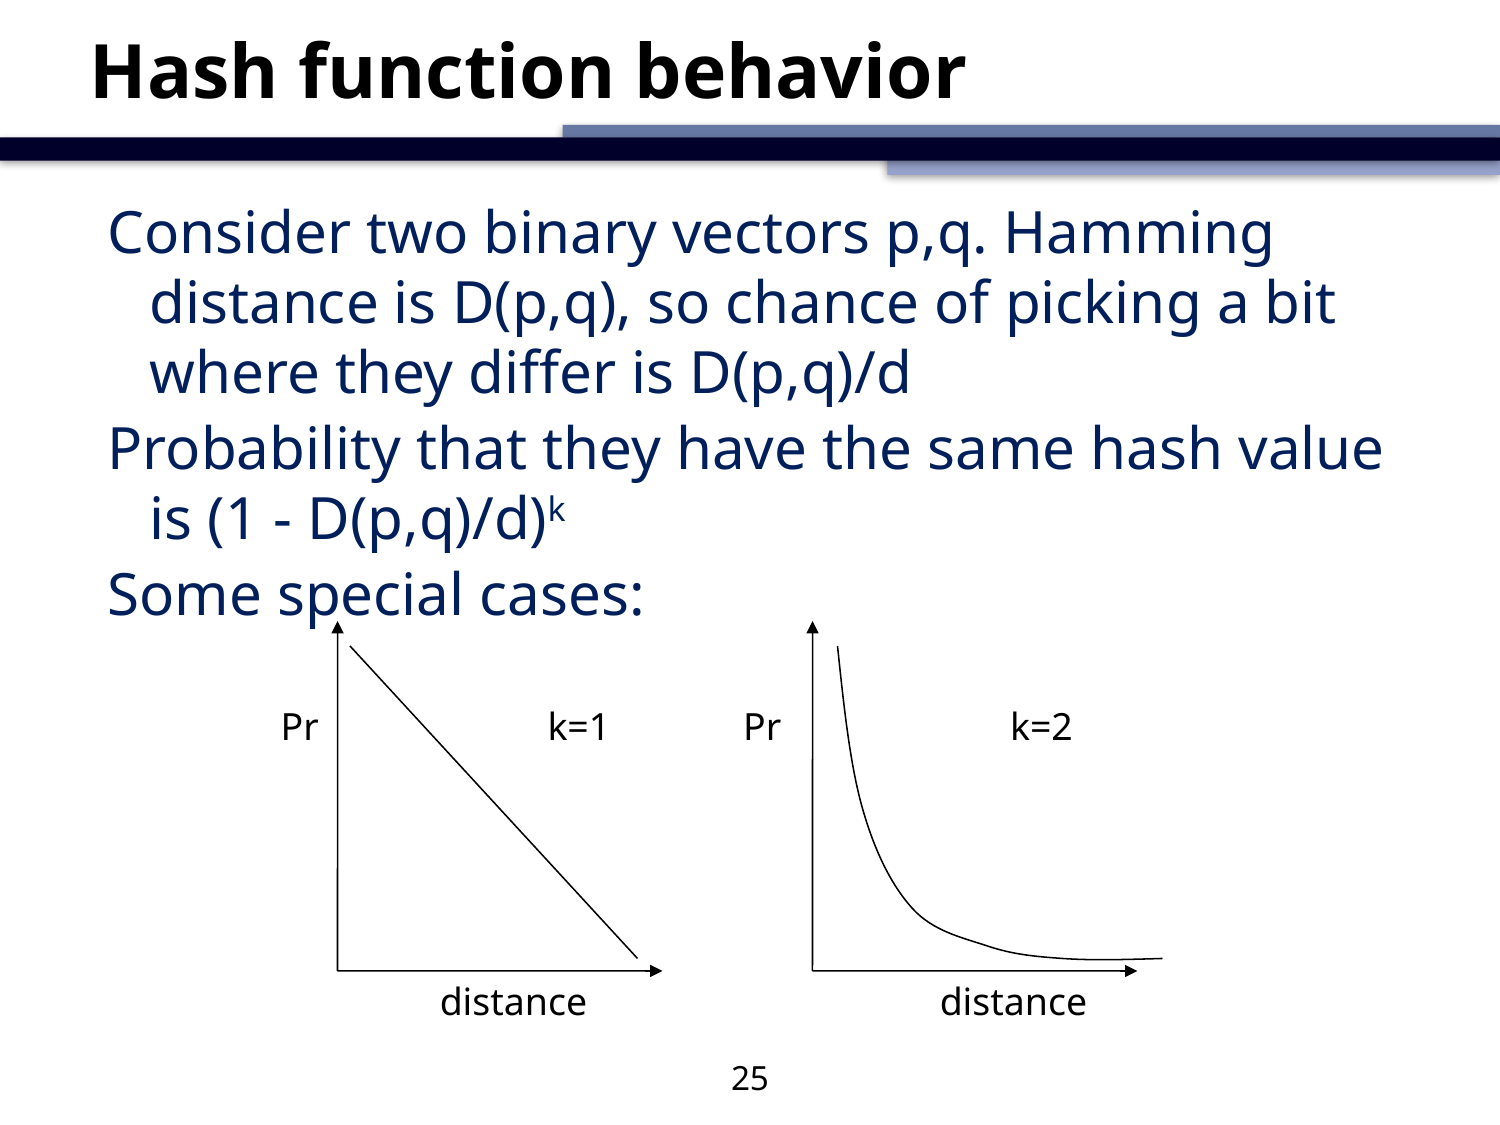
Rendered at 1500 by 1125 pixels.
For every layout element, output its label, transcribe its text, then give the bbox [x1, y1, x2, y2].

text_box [262, 620, 1163, 1047]
slide_number 25 [687, 1056, 813, 1125]
list Consider two binary vectors p,q. Hamming distance is D(p,q), so chance of picking a bit where they differ is D(p,q)/d Probability that they have the same hash value is (1 - D(p,q)/d)k Some special cases: [75, 187, 1425, 1050]
title Hash function behavior [75, 0, 1438, 138]
